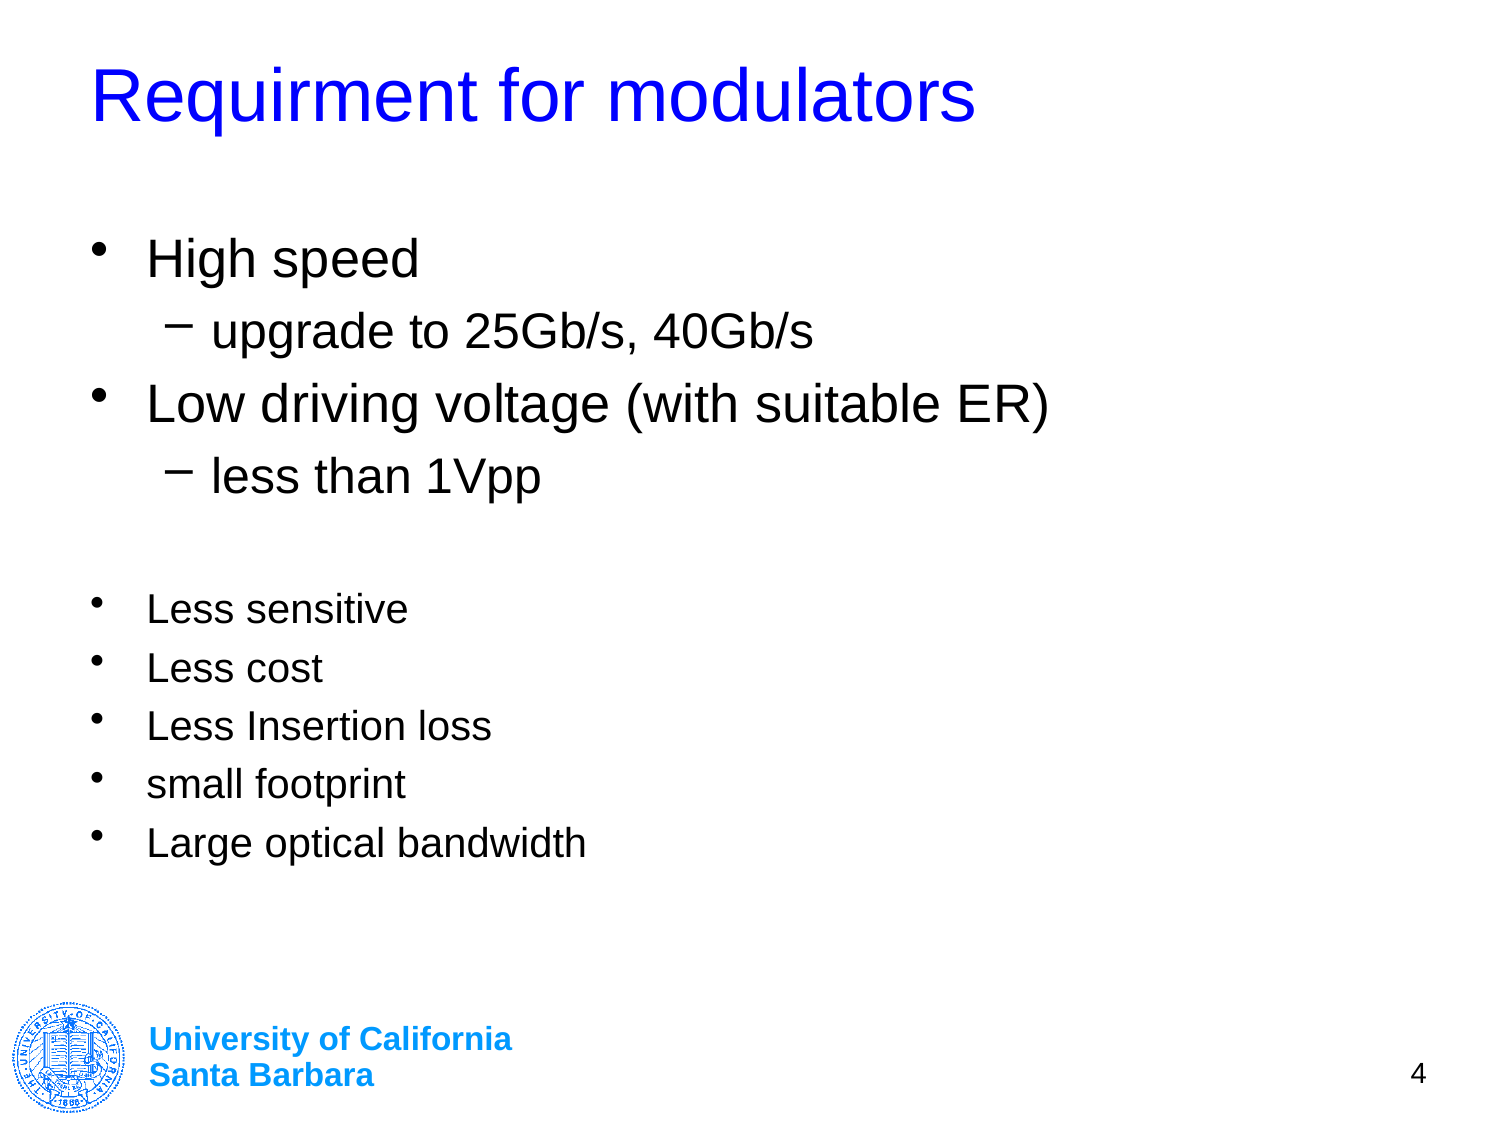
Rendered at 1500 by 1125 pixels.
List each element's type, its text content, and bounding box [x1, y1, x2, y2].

list High speed upgrade to 25Gb/s, 40Gb/s Low driving voltage (with suitable ER) less than 1Vpp Less sensitive Less cost Less Insertion loss small footprint Large optical bandwidth [74, 215, 1426, 920]
title Requirment for modulators [74, 26, 1426, 157]
picture [12, 1002, 125, 1113]
slide_number 4 [1091, 1046, 1443, 1125]
